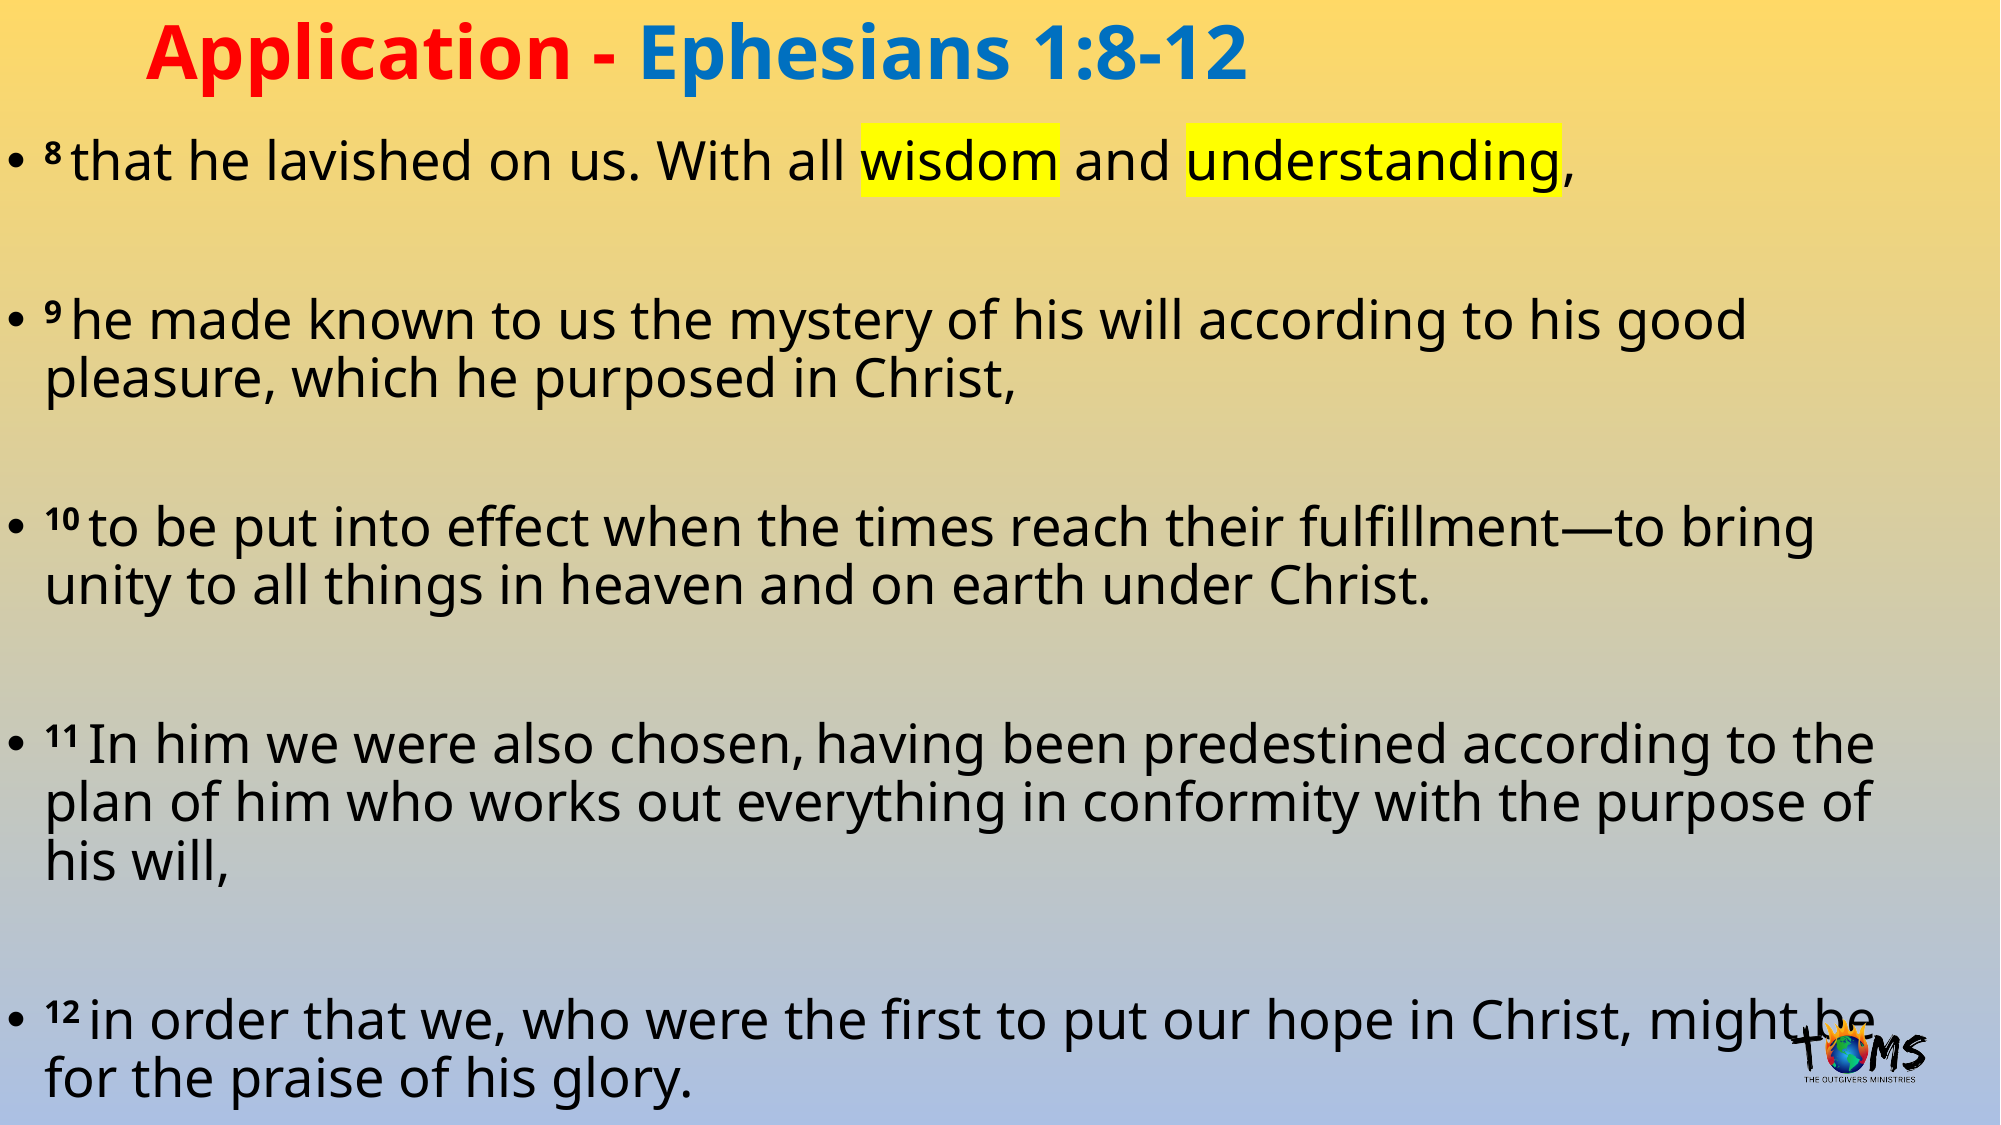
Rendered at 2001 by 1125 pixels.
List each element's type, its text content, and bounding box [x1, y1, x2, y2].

picture [1785, 977, 1935, 1125]
list 8 that he lavished on us. With all wisdom and understanding, 9 he made known to us the mystery of his will according to his good pleasure, which he purposed in Christ, 10 to be put into effect when the times reach their fulfillment—to bring unity to all things in heaven and on earth under Christ. 11 In him we were also chosen, having been predestined according to the plan of him who works out everything in conformity with the purpose of his will, 12 in order that we, who were the first to put our hope in Christ, might be for the praise of his glory. [0, 126, 1935, 1125]
title Application - Ephesians 1:8-12 [131, 21, 1856, 90]
